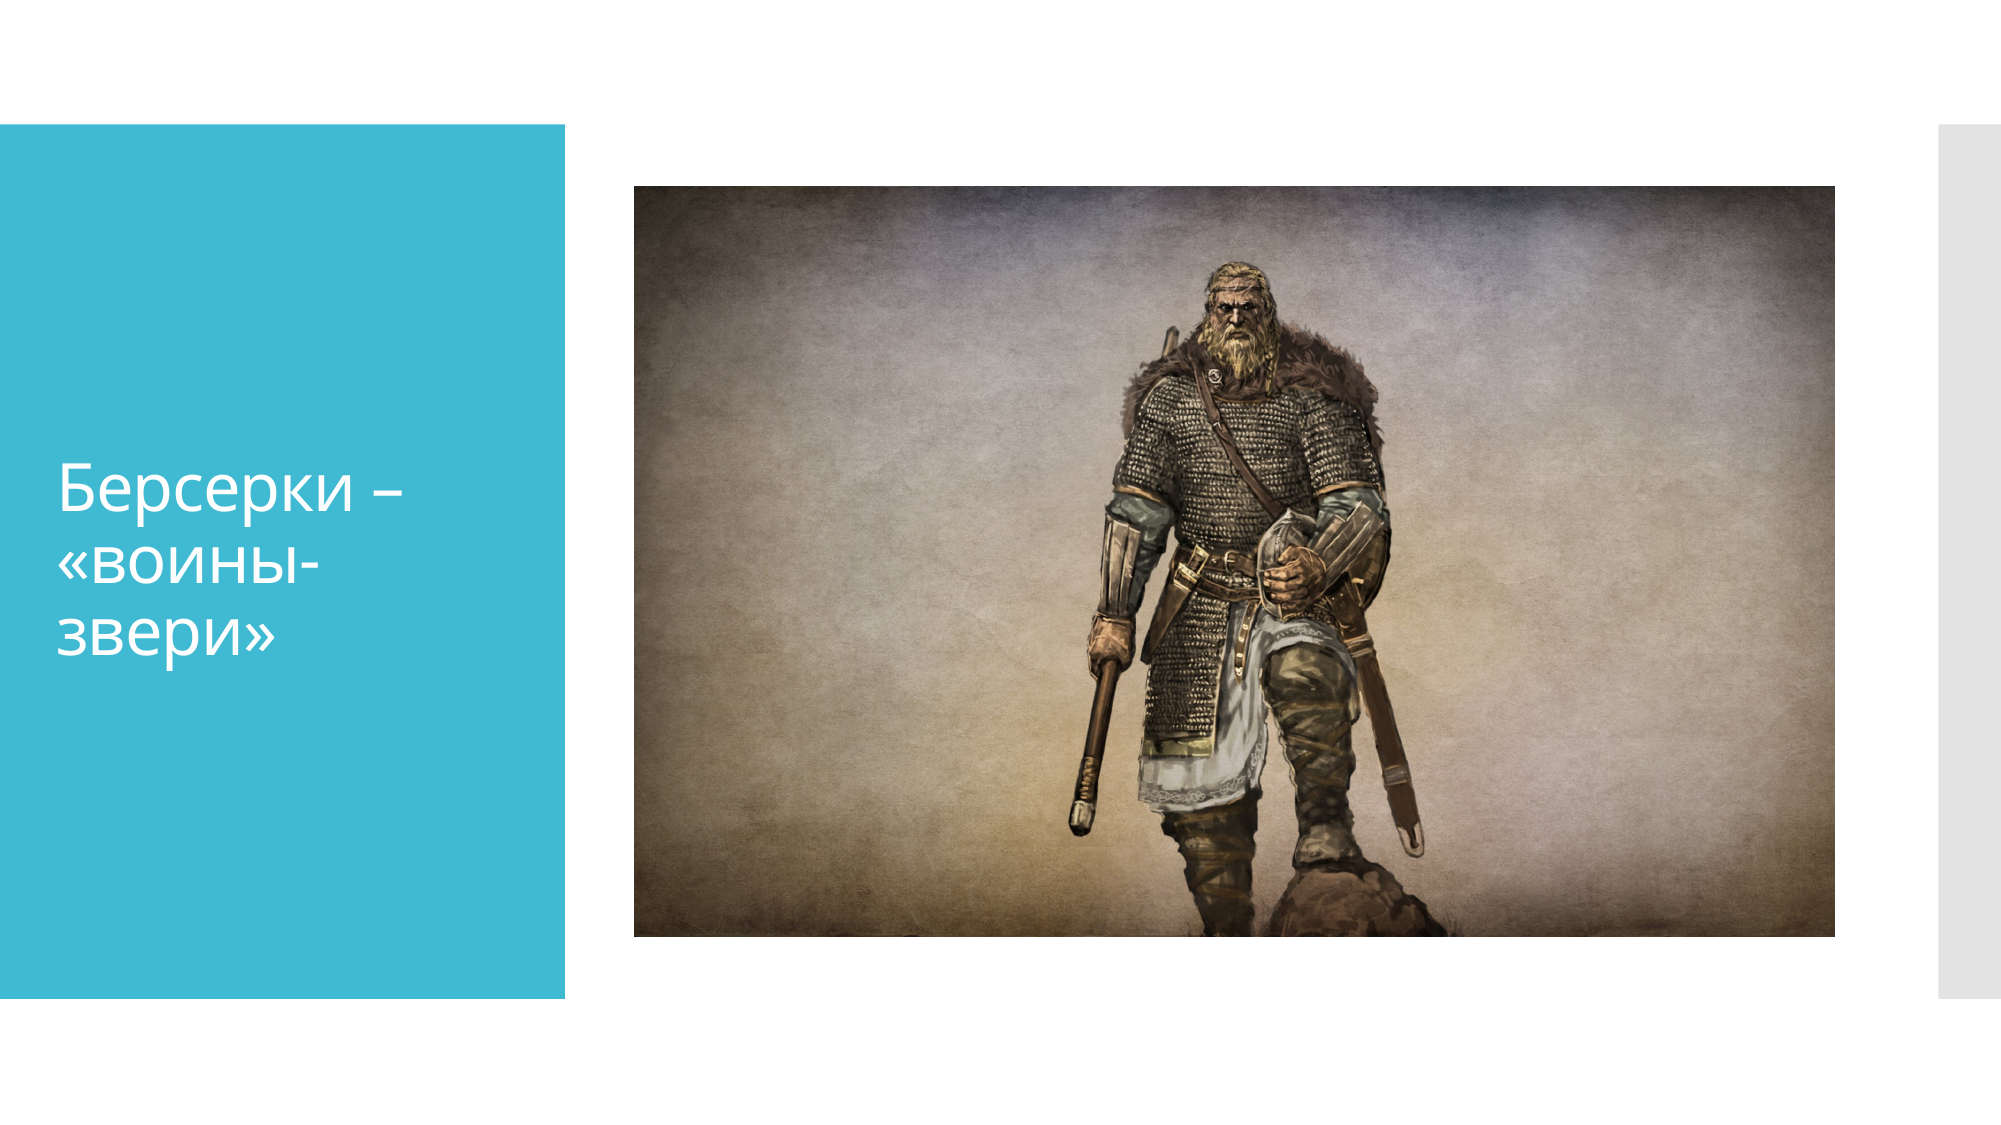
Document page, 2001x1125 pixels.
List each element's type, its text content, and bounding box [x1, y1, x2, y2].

title Берсерки – «воины-звери» [41, 184, 525, 940]
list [634, 186, 1835, 937]
